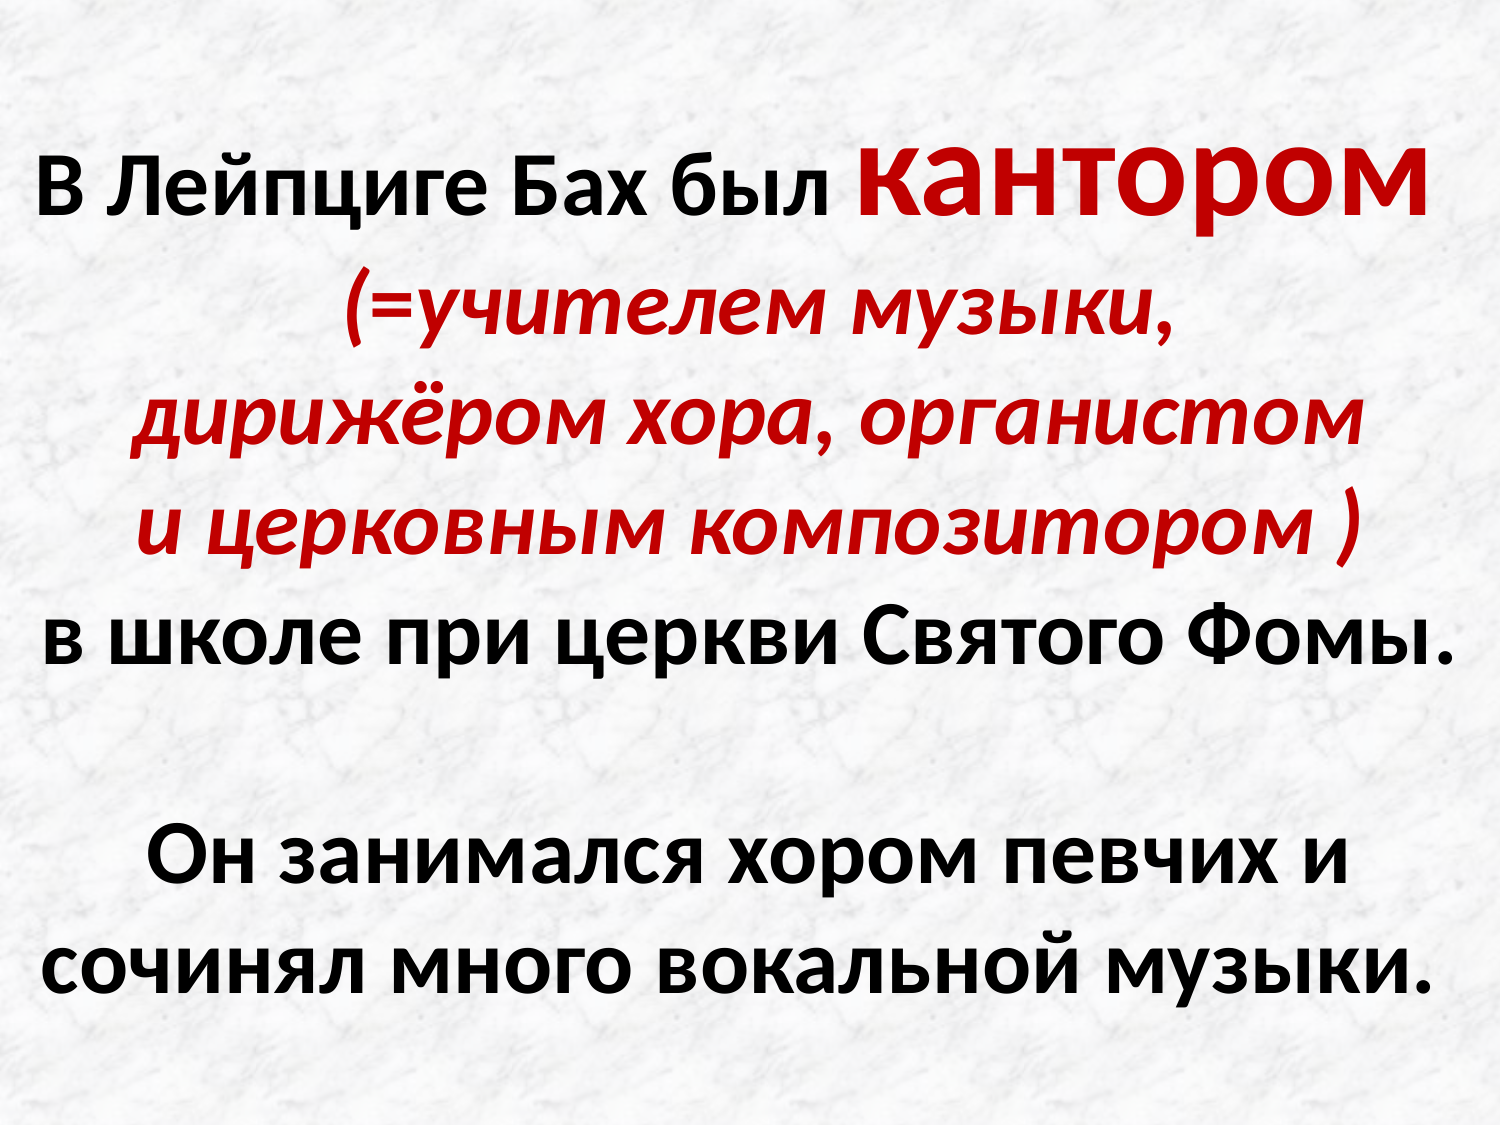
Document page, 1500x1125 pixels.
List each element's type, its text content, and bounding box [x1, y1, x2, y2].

title В Лейпциге Бах был кантором (=учителем музыки, дирижёром хора, органистом и церковным композитором ) в школе при церкви Святого Фомы. Он занимался хором певчих и сочинял много вокальной музыки. [0, 0, 1500, 1090]
